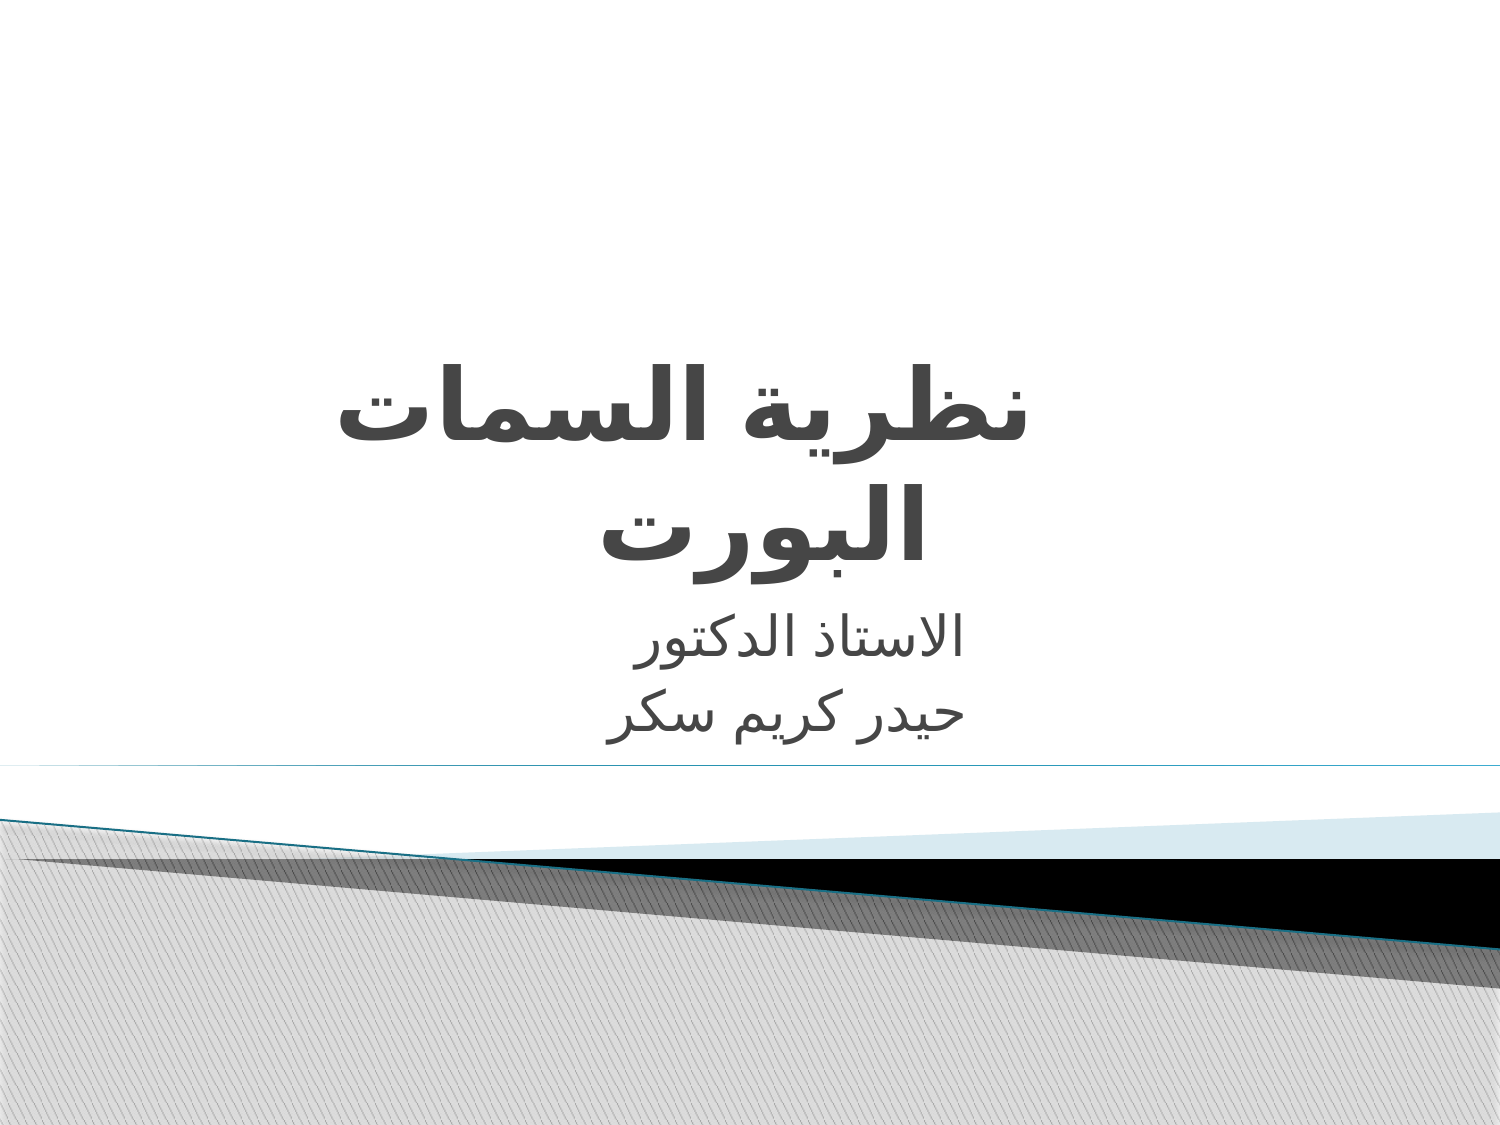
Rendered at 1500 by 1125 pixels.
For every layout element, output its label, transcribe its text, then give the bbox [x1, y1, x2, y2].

subtitle الاستاذ الدكتور حيدر كريم سكر [112, 592, 1388, 790]
title نظرية السمات البورت [112, 287, 1388, 588]
picture [5, 859, 1500, 989]
